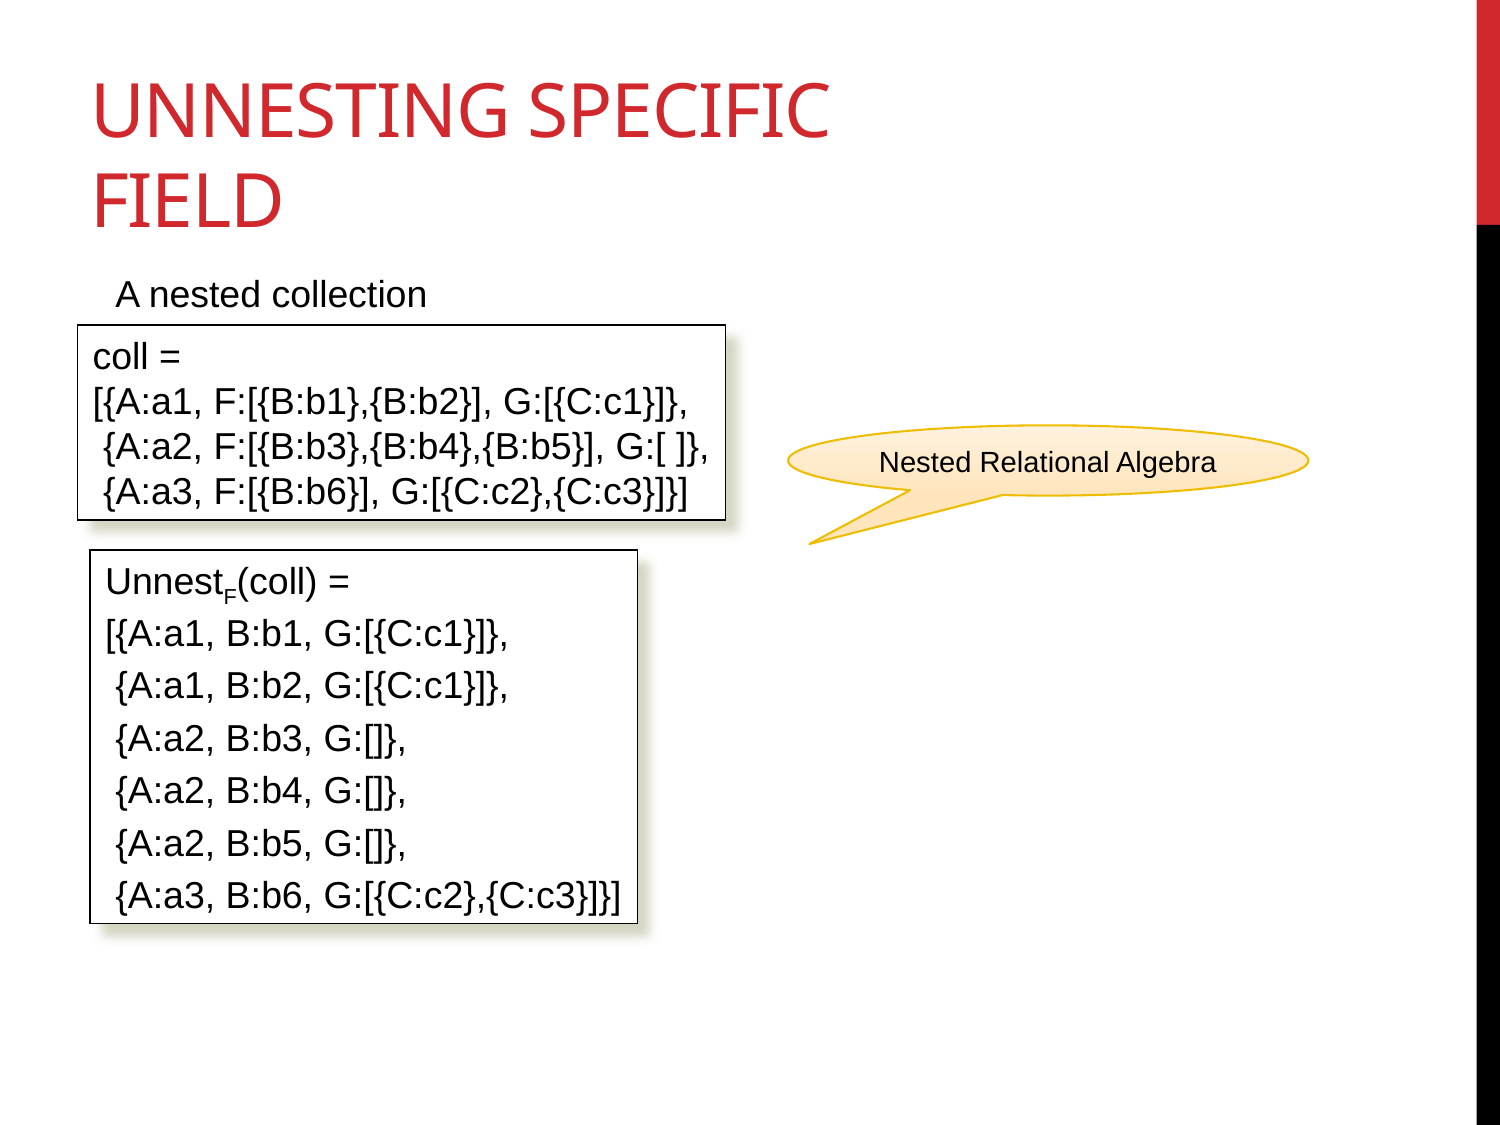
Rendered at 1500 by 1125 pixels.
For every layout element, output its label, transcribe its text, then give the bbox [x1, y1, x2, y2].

text_box UnnestF(coll) = [{A:a1, B:b1, G:[{C:c1}]}, {A:a1, B:b2, G:[{C:c1}]}, {A:a2, B:b3, G:[]}, {A:a2, B:b4, G:[]}, {A:a2, B:b5, G:[]}, {A:a3, B:b6, G:[{C:c2},{C:c3}]}] [89, 549, 638, 924]
text_box coll = [{A:a1, F:[{B:b1},{B:b2}], G:[{C:c1}]}, {A:a2, F:[{B:b3},{B:b4},{B:b5}], G:[ ]}, {A:a3, F:[{B:b6}], G:[{C:c2},{C:c3}]}] [77, 324, 726, 520]
title Unnesting Specific Field [75, 25, 1025, 250]
text_box A nested collection [100, 262, 453, 323]
text_box Nested Relational Algebra [787, 424, 1310, 546]
